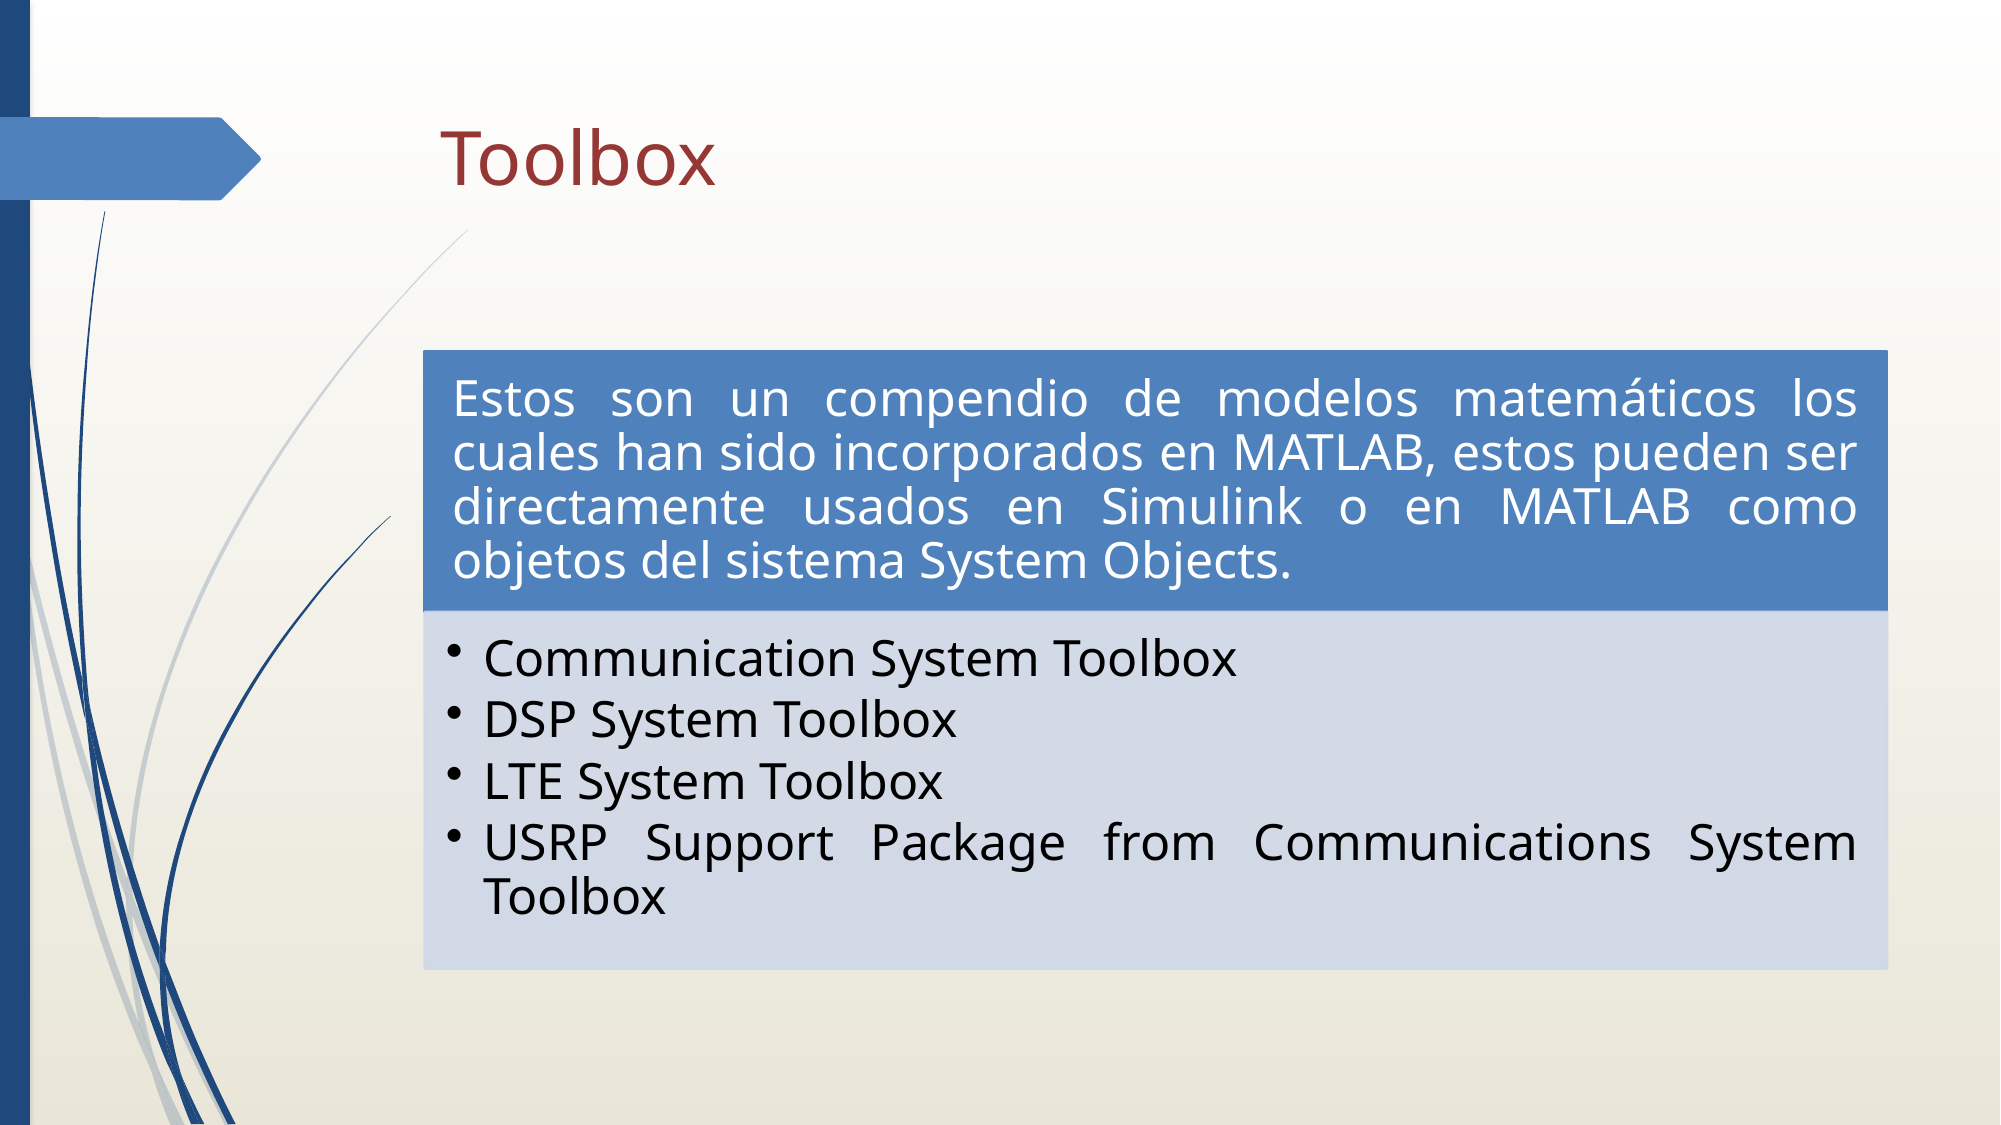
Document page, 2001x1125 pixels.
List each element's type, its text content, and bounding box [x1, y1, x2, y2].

title Toolbox [425, 102, 1888, 313]
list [424, 349, 1888, 970]
